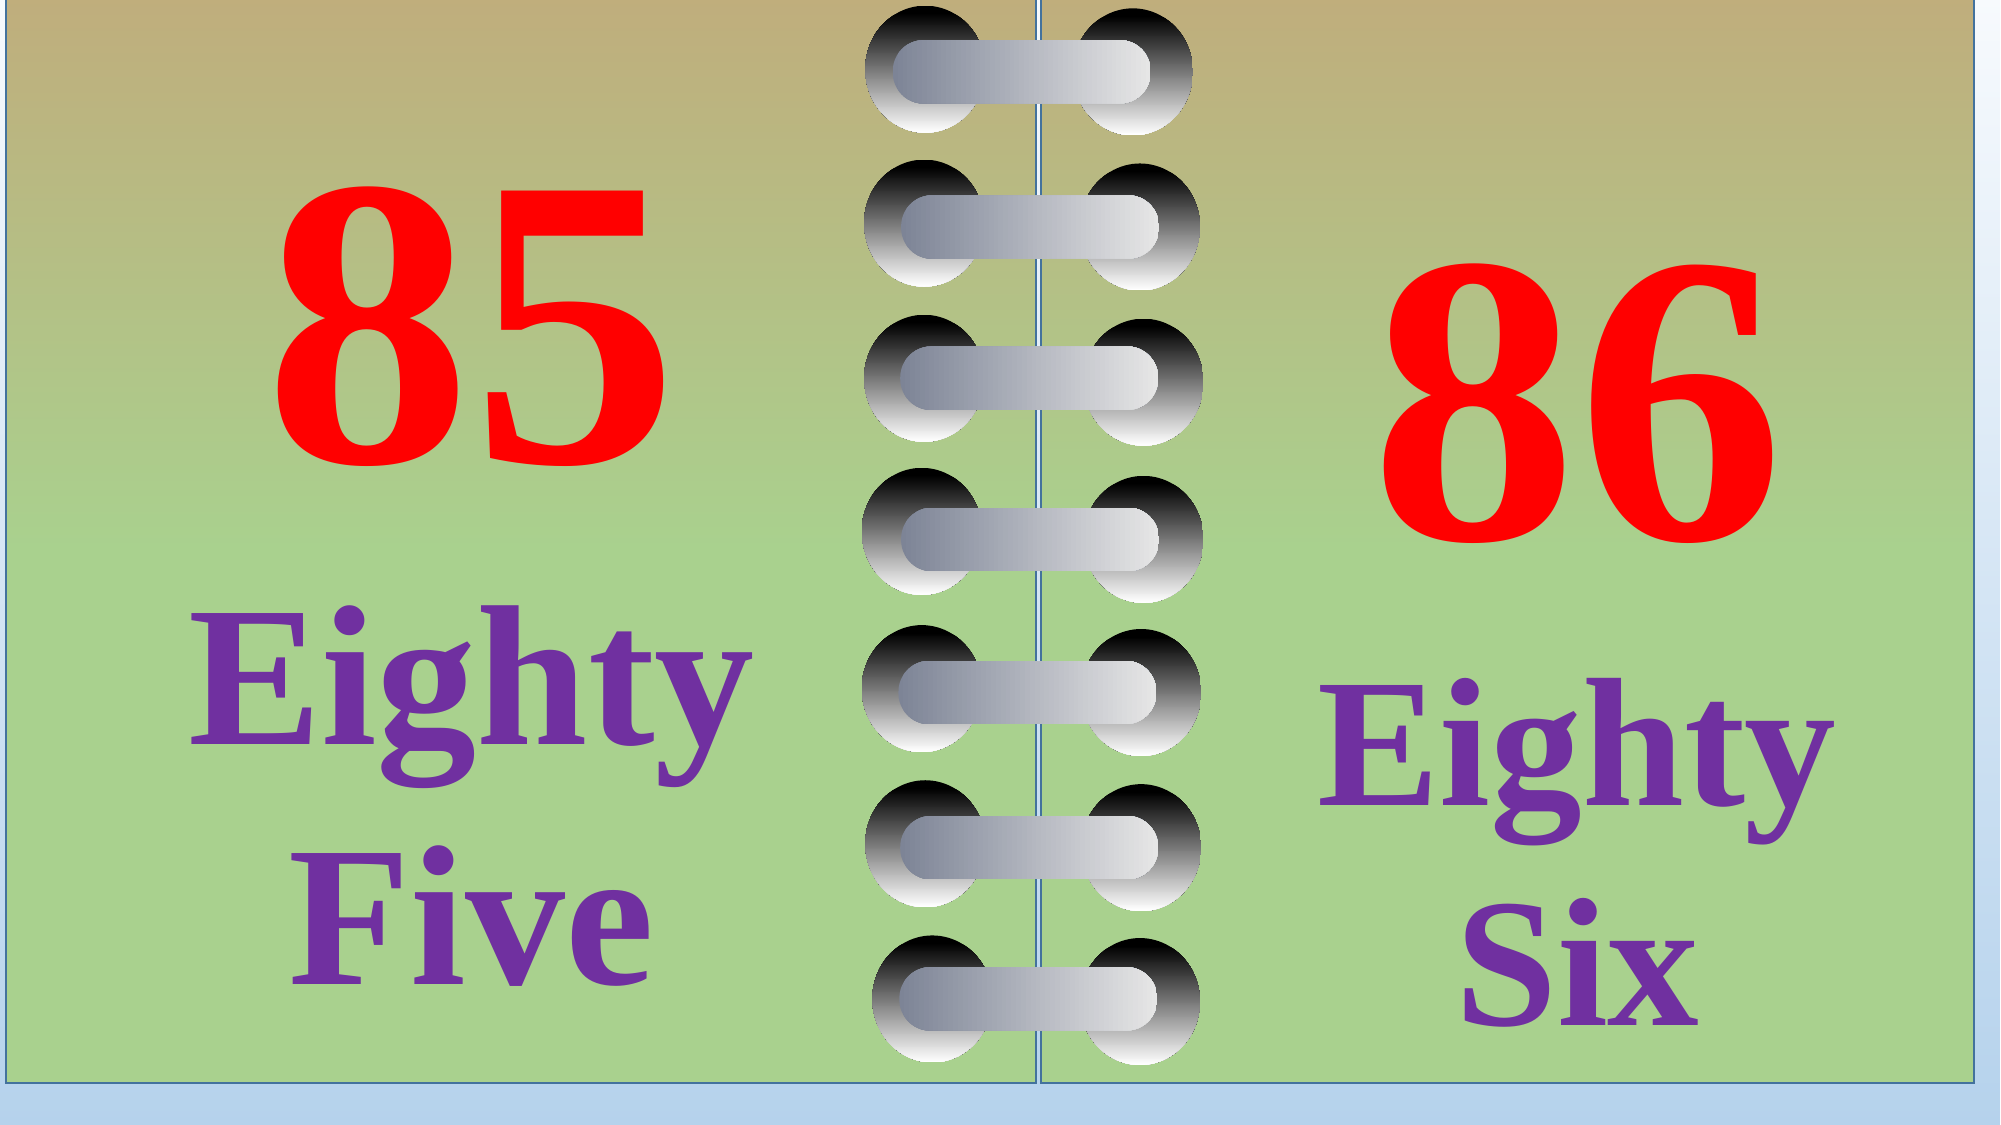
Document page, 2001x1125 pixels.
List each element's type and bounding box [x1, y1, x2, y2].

text_box [6, 0, 1976, 1084]
